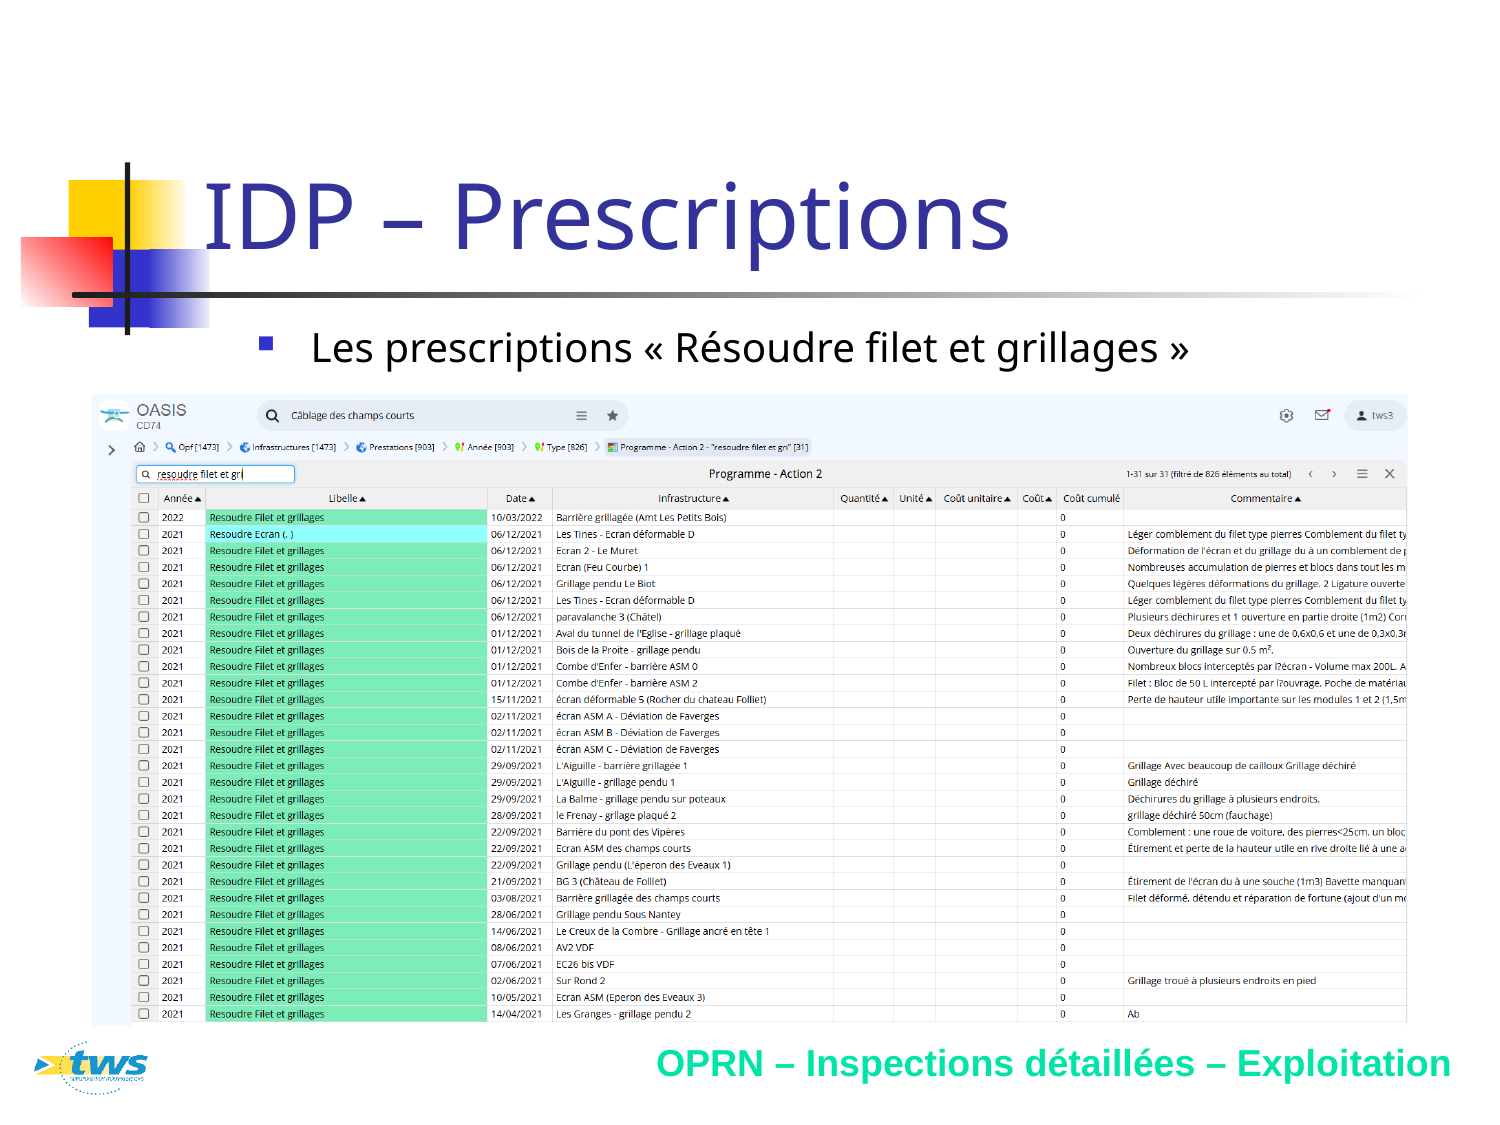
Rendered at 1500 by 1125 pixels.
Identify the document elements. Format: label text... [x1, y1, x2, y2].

title IDP – Prescriptions [188, 35, 1468, 275]
list Les prescriptions « Résoudre filet et grillages » [242, 314, 1270, 393]
picture [15, 1028, 168, 1110]
text_box OPRN – Inspections détaillées – Exploitation [281, 1031, 1468, 1092]
picture [92, 394, 1408, 1026]
